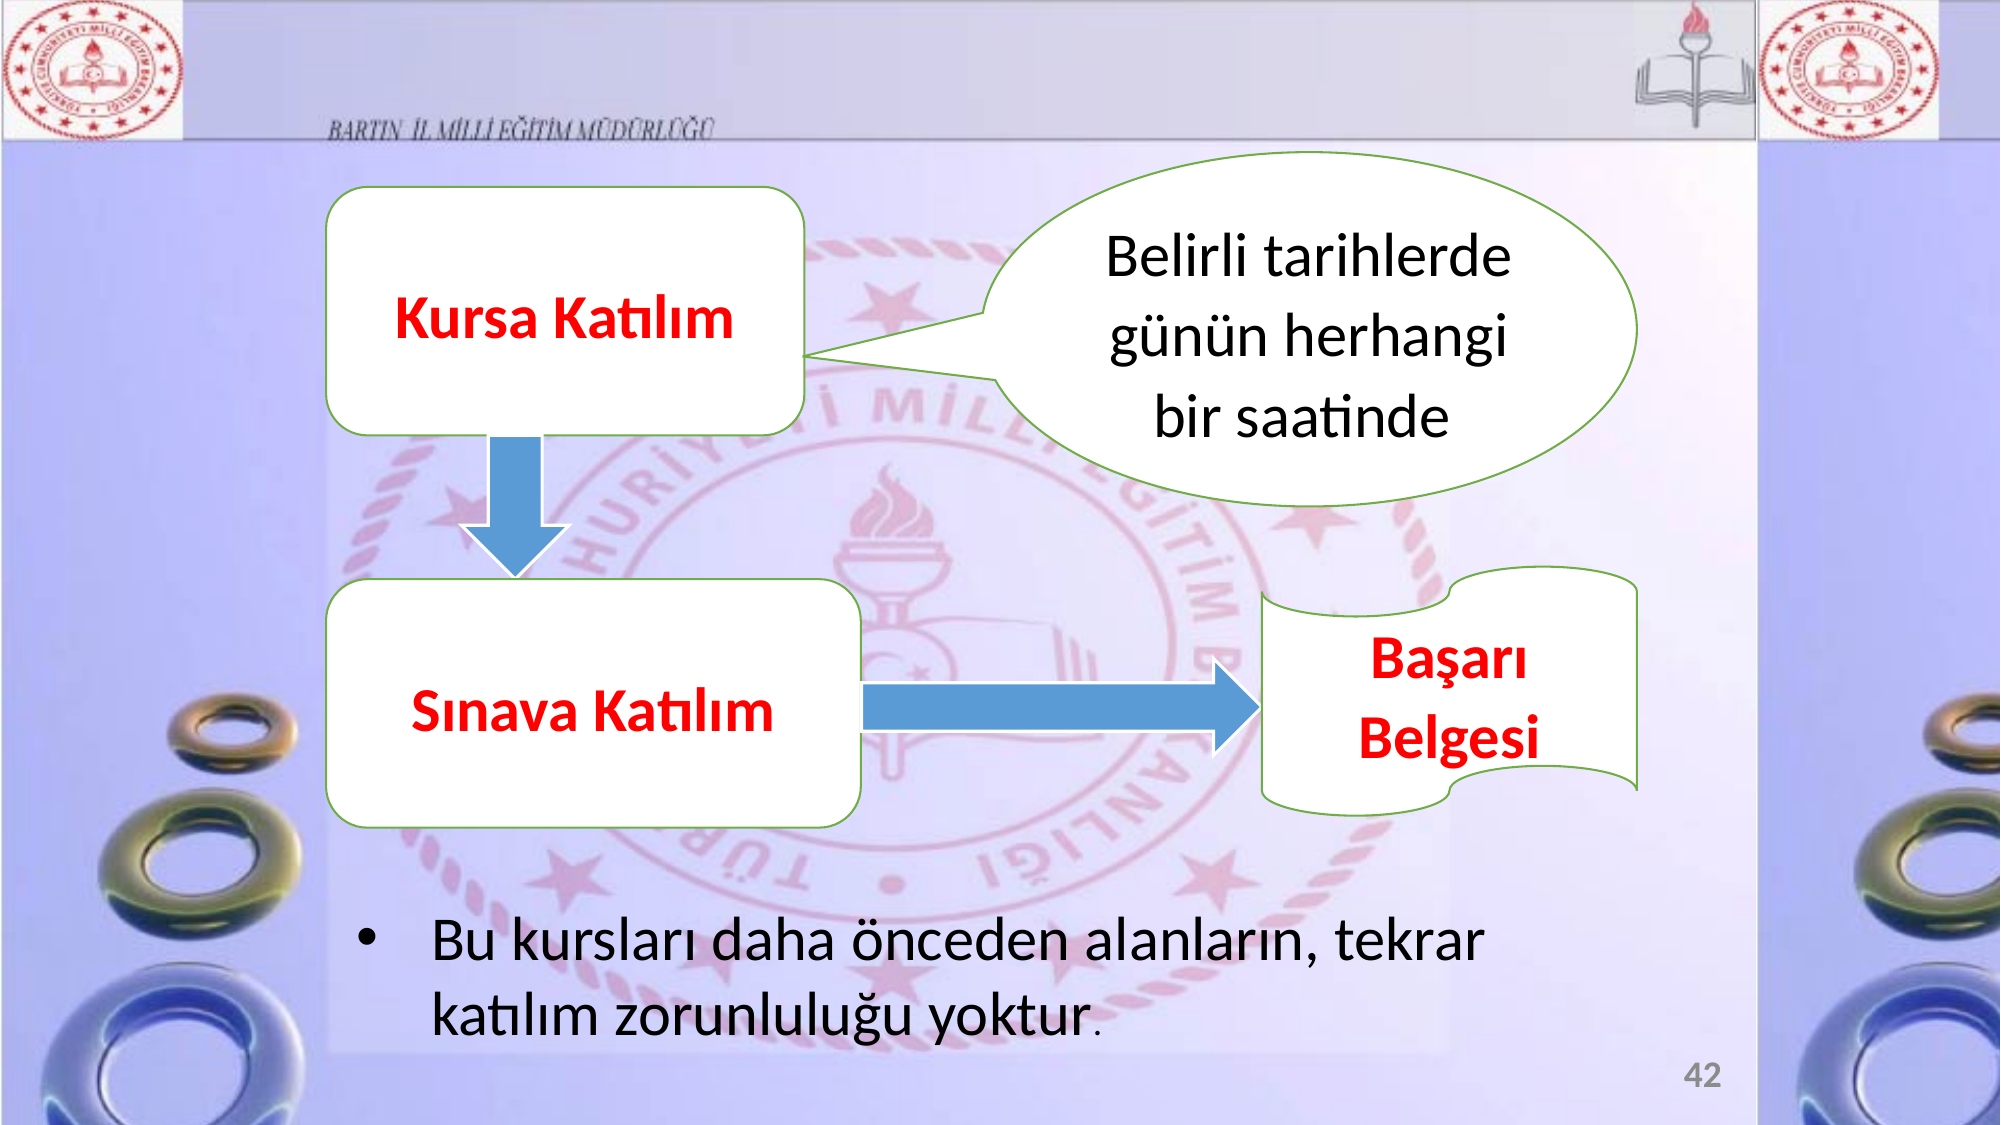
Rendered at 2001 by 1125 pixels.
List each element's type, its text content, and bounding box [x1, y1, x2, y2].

text_box Belirli tarihlerde günün herhangi bir saatinde [802, 151, 1638, 508]
text_box Kursa Katılım [325, 185, 806, 437]
text_box Sınava Katılım [325, 578, 862, 829]
text_box Başarı Belgesi [1260, 565, 1638, 817]
text_box [457, 433, 573, 578]
text_box Bu kursları daha önceden alanların, tekrar katılım zorunluluğu yoktur. [341, 815, 1637, 1056]
picture [0, 0, 2000, 1125]
slide_number 42 [1286, 1042, 1737, 1103]
text_box [859, 654, 1260, 760]
